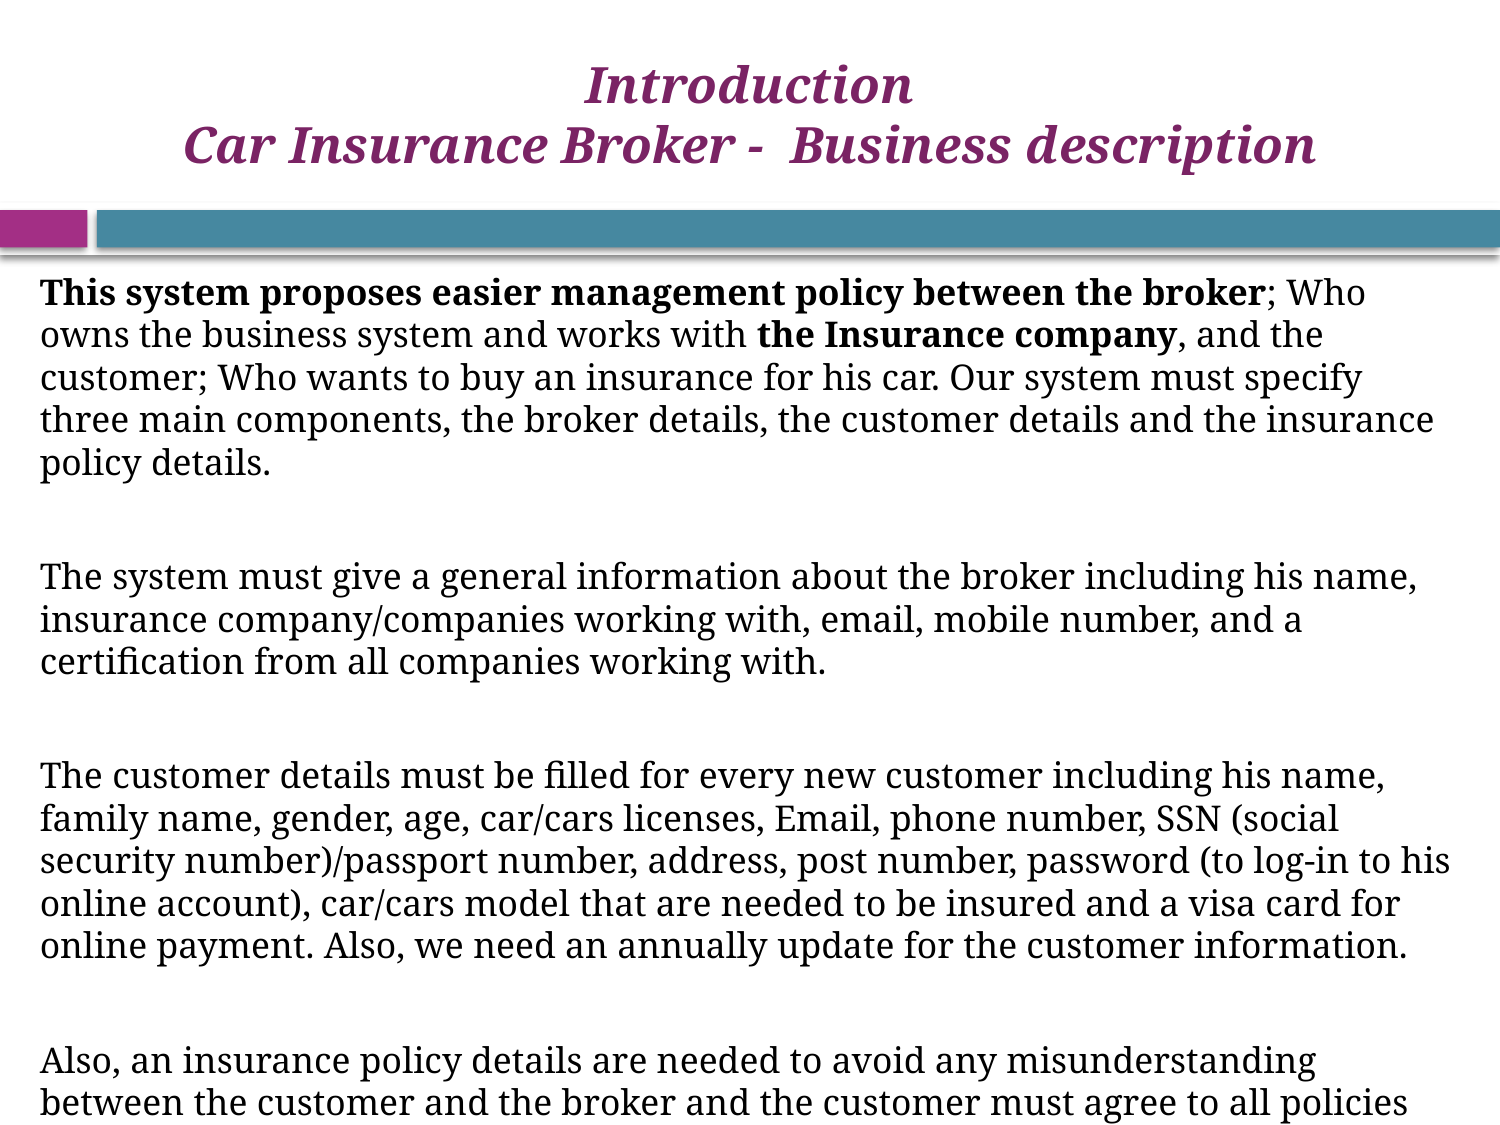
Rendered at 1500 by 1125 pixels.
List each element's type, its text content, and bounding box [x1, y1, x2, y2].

title Introduction Car Insurance Broker - Business description [24, 62, 1475, 225]
list This system proposes easier management policy between the broker; Who owns the business system and works with the Insurance company, and the customer; Who wants to buy an insurance for his car. Our system must specify three main components, the broker details, the customer details and the insurance policy details. The system must give a general information about the broker including his name, insurance company/companies working with, email, mobile number, and a certification from all companies working with. The customer details must be filled for every new customer including his name, family name, gender, age, car/cars licenses, Email, phone number, SSN (social security number)/passport number, address, post number, password (to log-in to his online account), car/cars model that are needed to be insured and a visa card for online payment. Also, we need an annually update for the customer information. Also, an insurance policy details are needed to avoid any misunderstanding between the customer and the broker and the customer must agree to all policies the broker provides. [24, 262, 1475, 1100]
